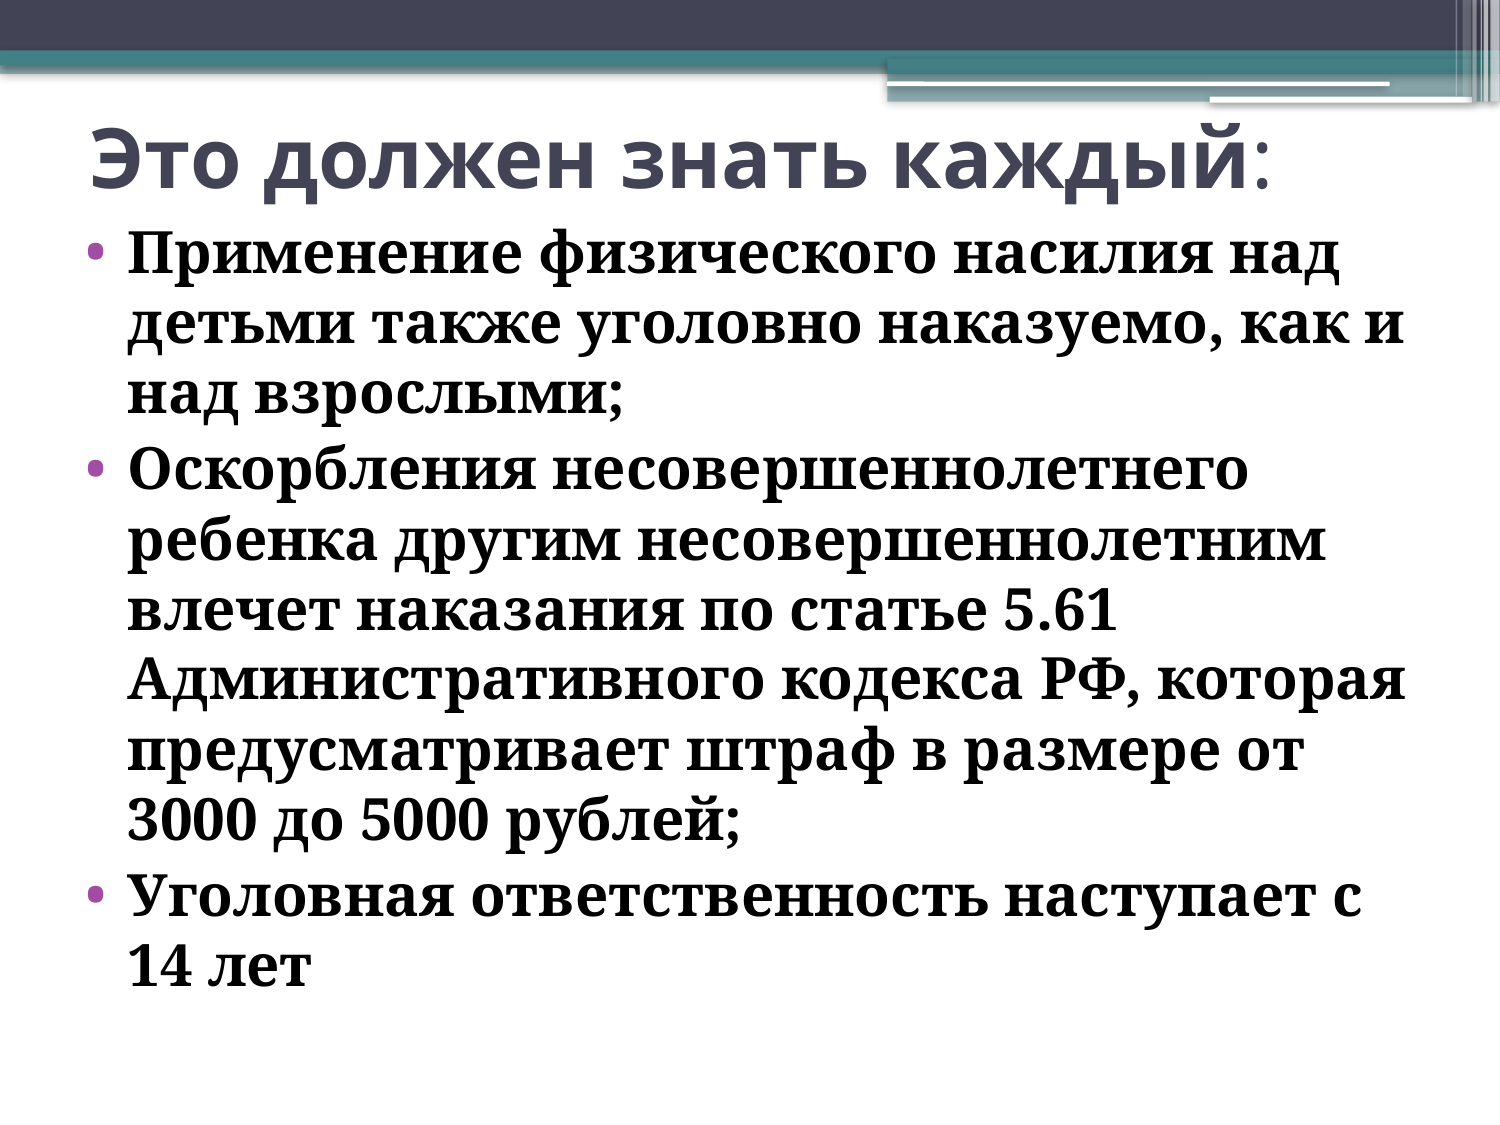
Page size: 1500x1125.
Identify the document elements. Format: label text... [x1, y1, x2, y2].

title Это должен знать каждый: [75, 90, 1425, 208]
list Применение физического насилия над детьми также уголовно наказуемо, как и над взрослыми; Оскорбления несовершеннолетнего ребенка другим несовершеннолетним влечет наказания по статье 5.61 Административного кодекса РФ, которая предусматривает штраф в размере от 3000 до 5000 рублей; Уголовная ответственность наступает с 14 лет [53, 208, 1447, 1079]
